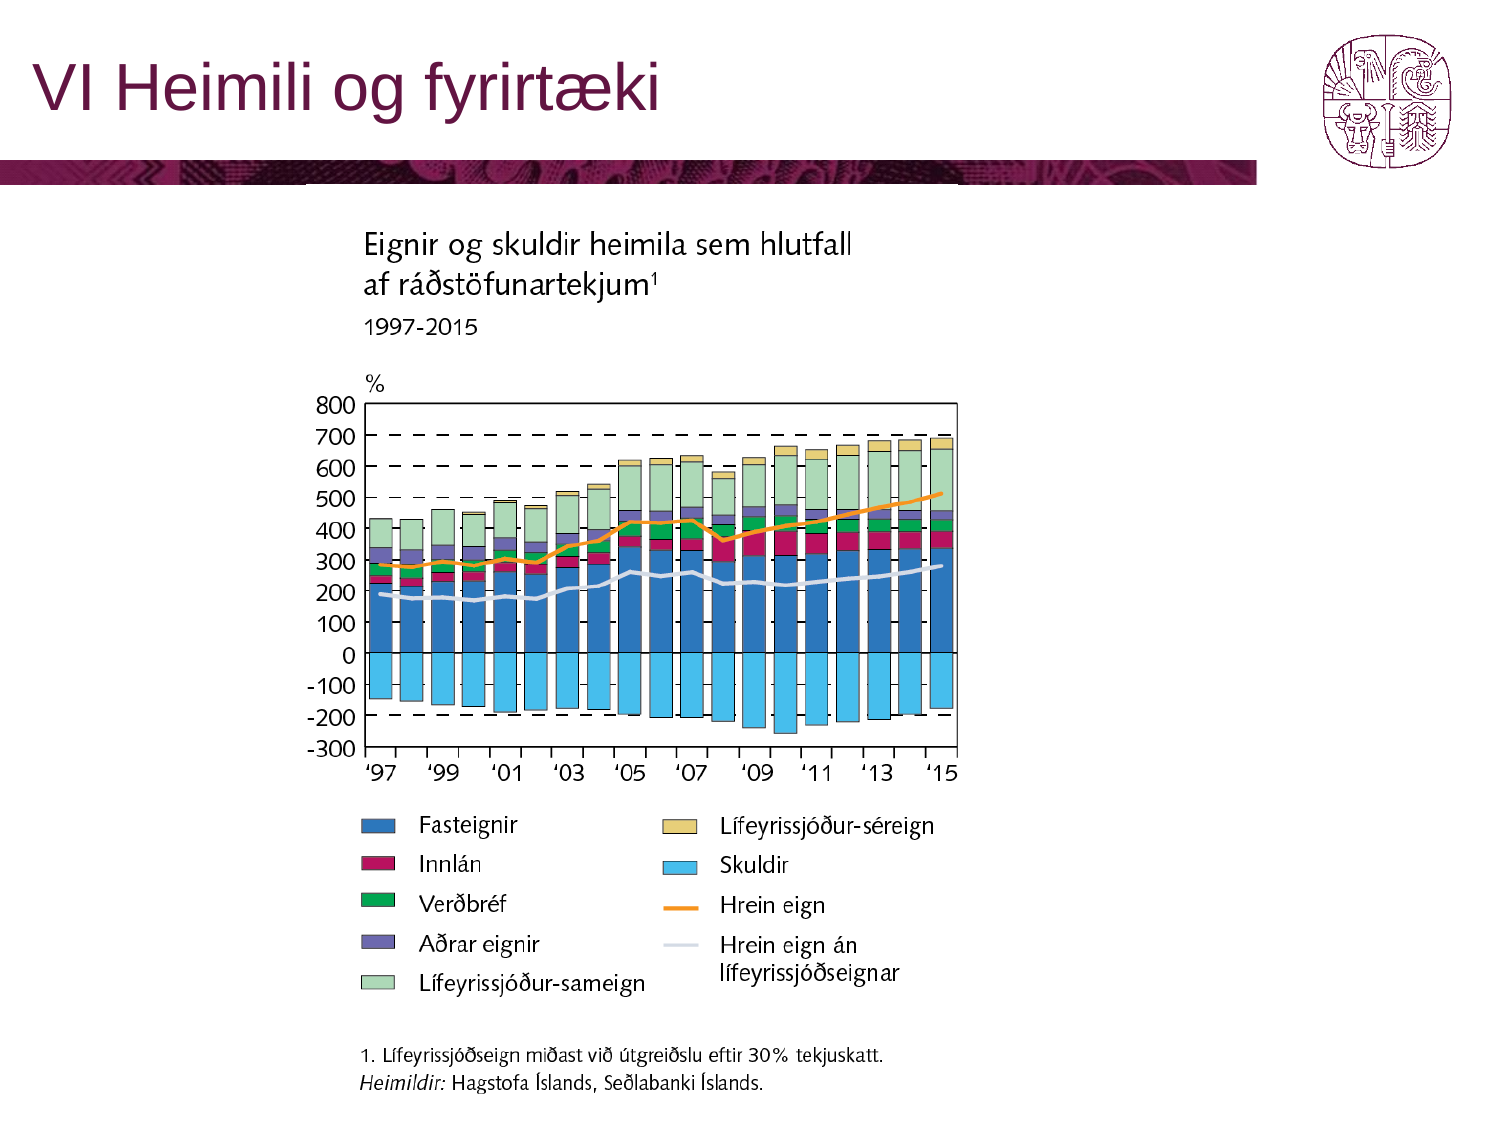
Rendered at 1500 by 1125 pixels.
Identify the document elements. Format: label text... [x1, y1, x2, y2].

title VI Heimili og fyrirtæki [17, 19, 1247, 149]
picture [0, 160, 1258, 1095]
picture [1316, 31, 1456, 173]
